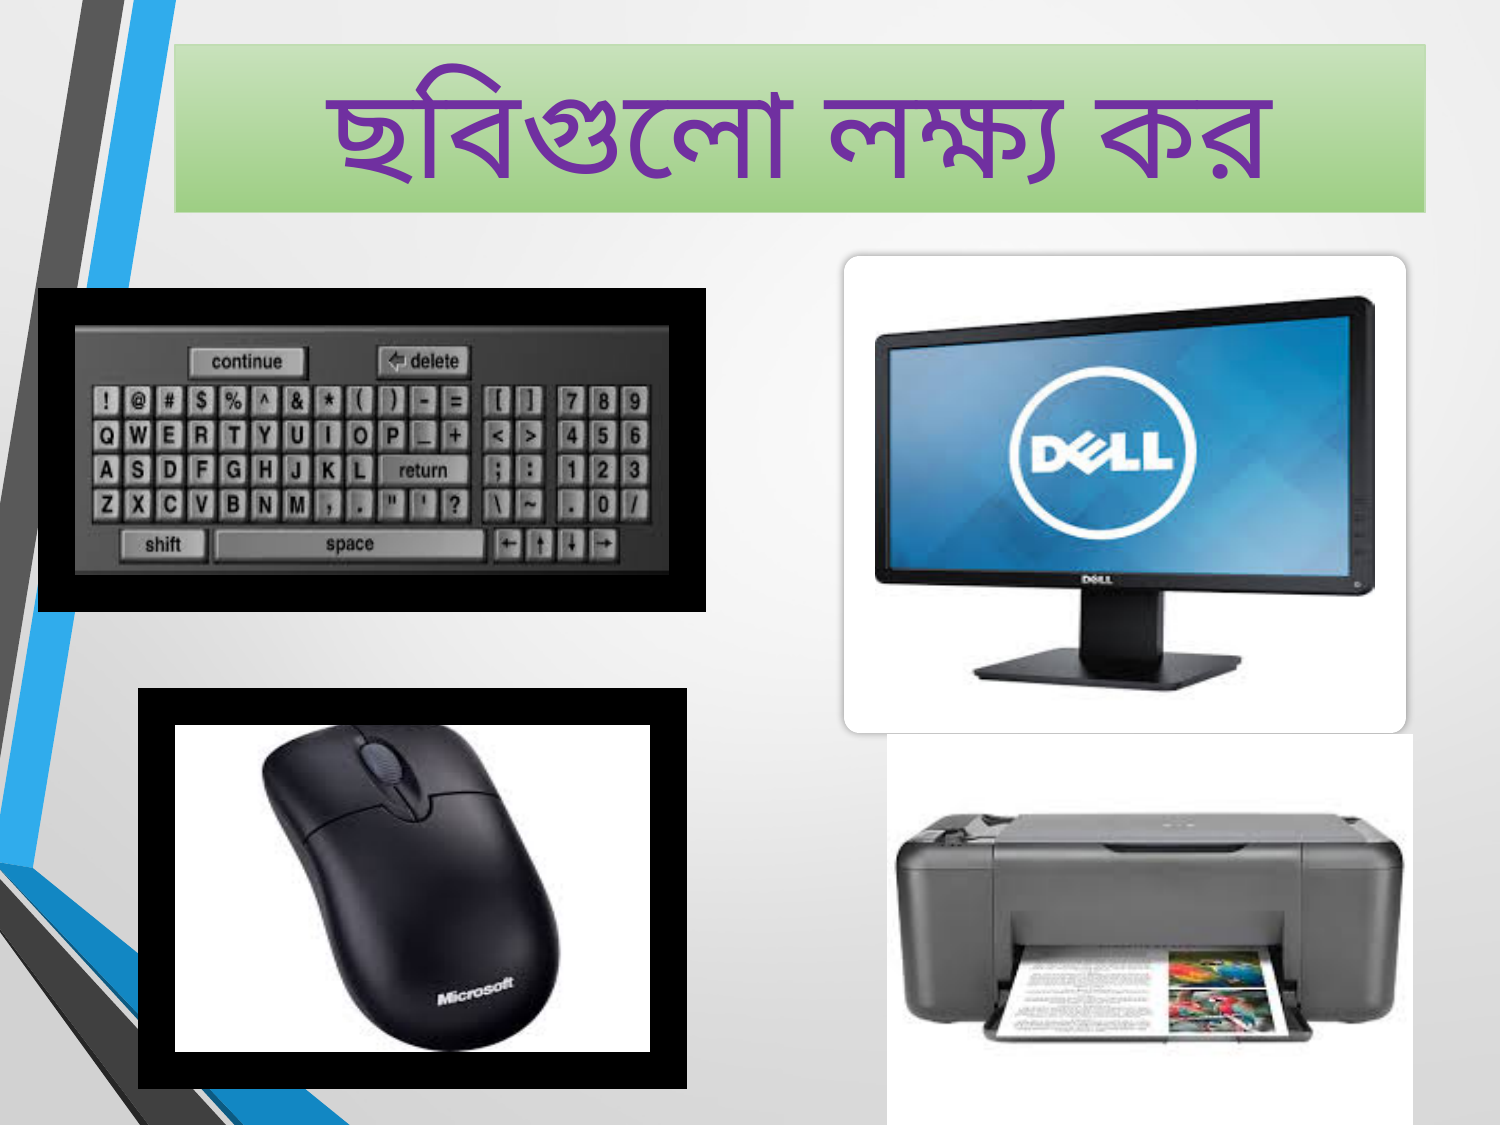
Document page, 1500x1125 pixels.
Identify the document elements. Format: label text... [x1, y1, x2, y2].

title ছবিগুলো লক্ষ্য কর [174, 44, 1426, 213]
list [174, 724, 651, 1052]
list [74, 324, 669, 576]
picture [874, 287, 1376, 702]
picture [887, 734, 1413, 1125]
